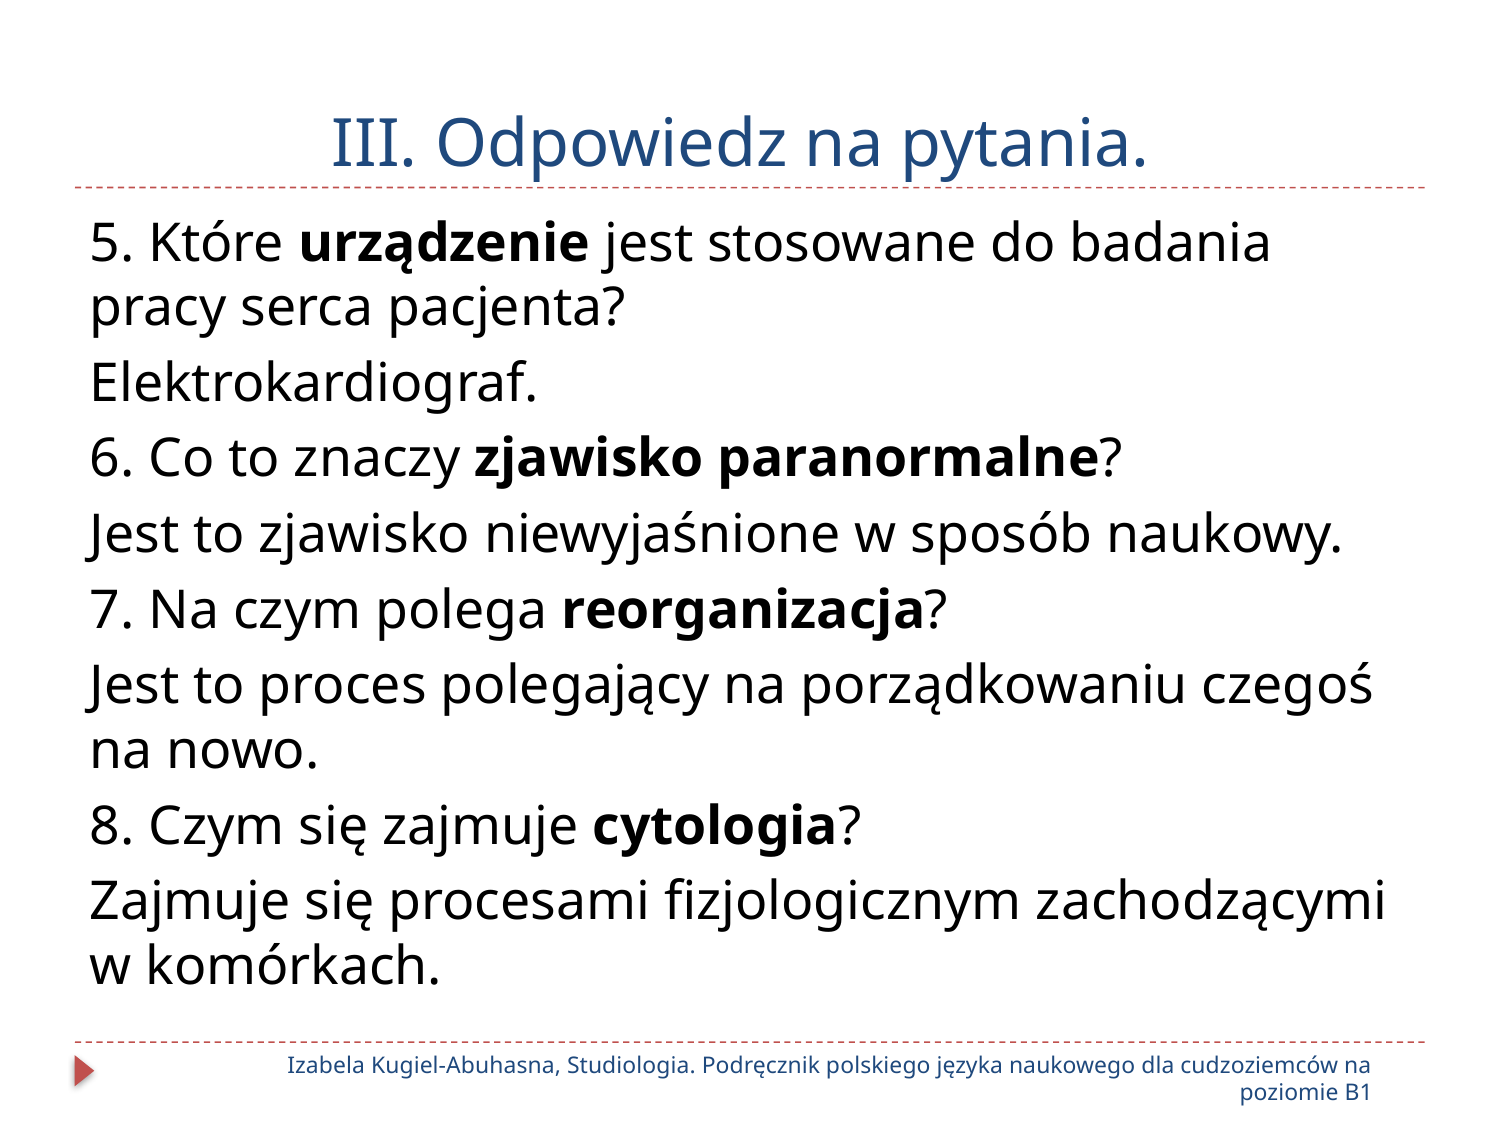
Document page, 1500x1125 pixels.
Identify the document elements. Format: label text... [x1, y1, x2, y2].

title III. Odpowiedz na pytania. [75, 24, 1425, 188]
list 5. Które urządzenie jest stosowane do badania pracy serca pacjenta? Elektrokardiograf. 6. Co to znaczy zjawisko paranormalne? Jest to zjawisko niewyjaśnione w sposób naukowy. 7. Na czym polega reorganizacja? Jest to proces polegający na porządkowaniu czegoś na nowo. 8. Czym się zajmuje cytologia? Zajmuje się procesami fizjologicznym zachodzącymi w komórkach. [75, 200, 1425, 1010]
footer Izabela Kugiel-Abuhasna, Studiologia. Podręcznik polskiego języka naukowego dla cudzoziemców na poziomie B1 [183, 1042, 1388, 1103]
